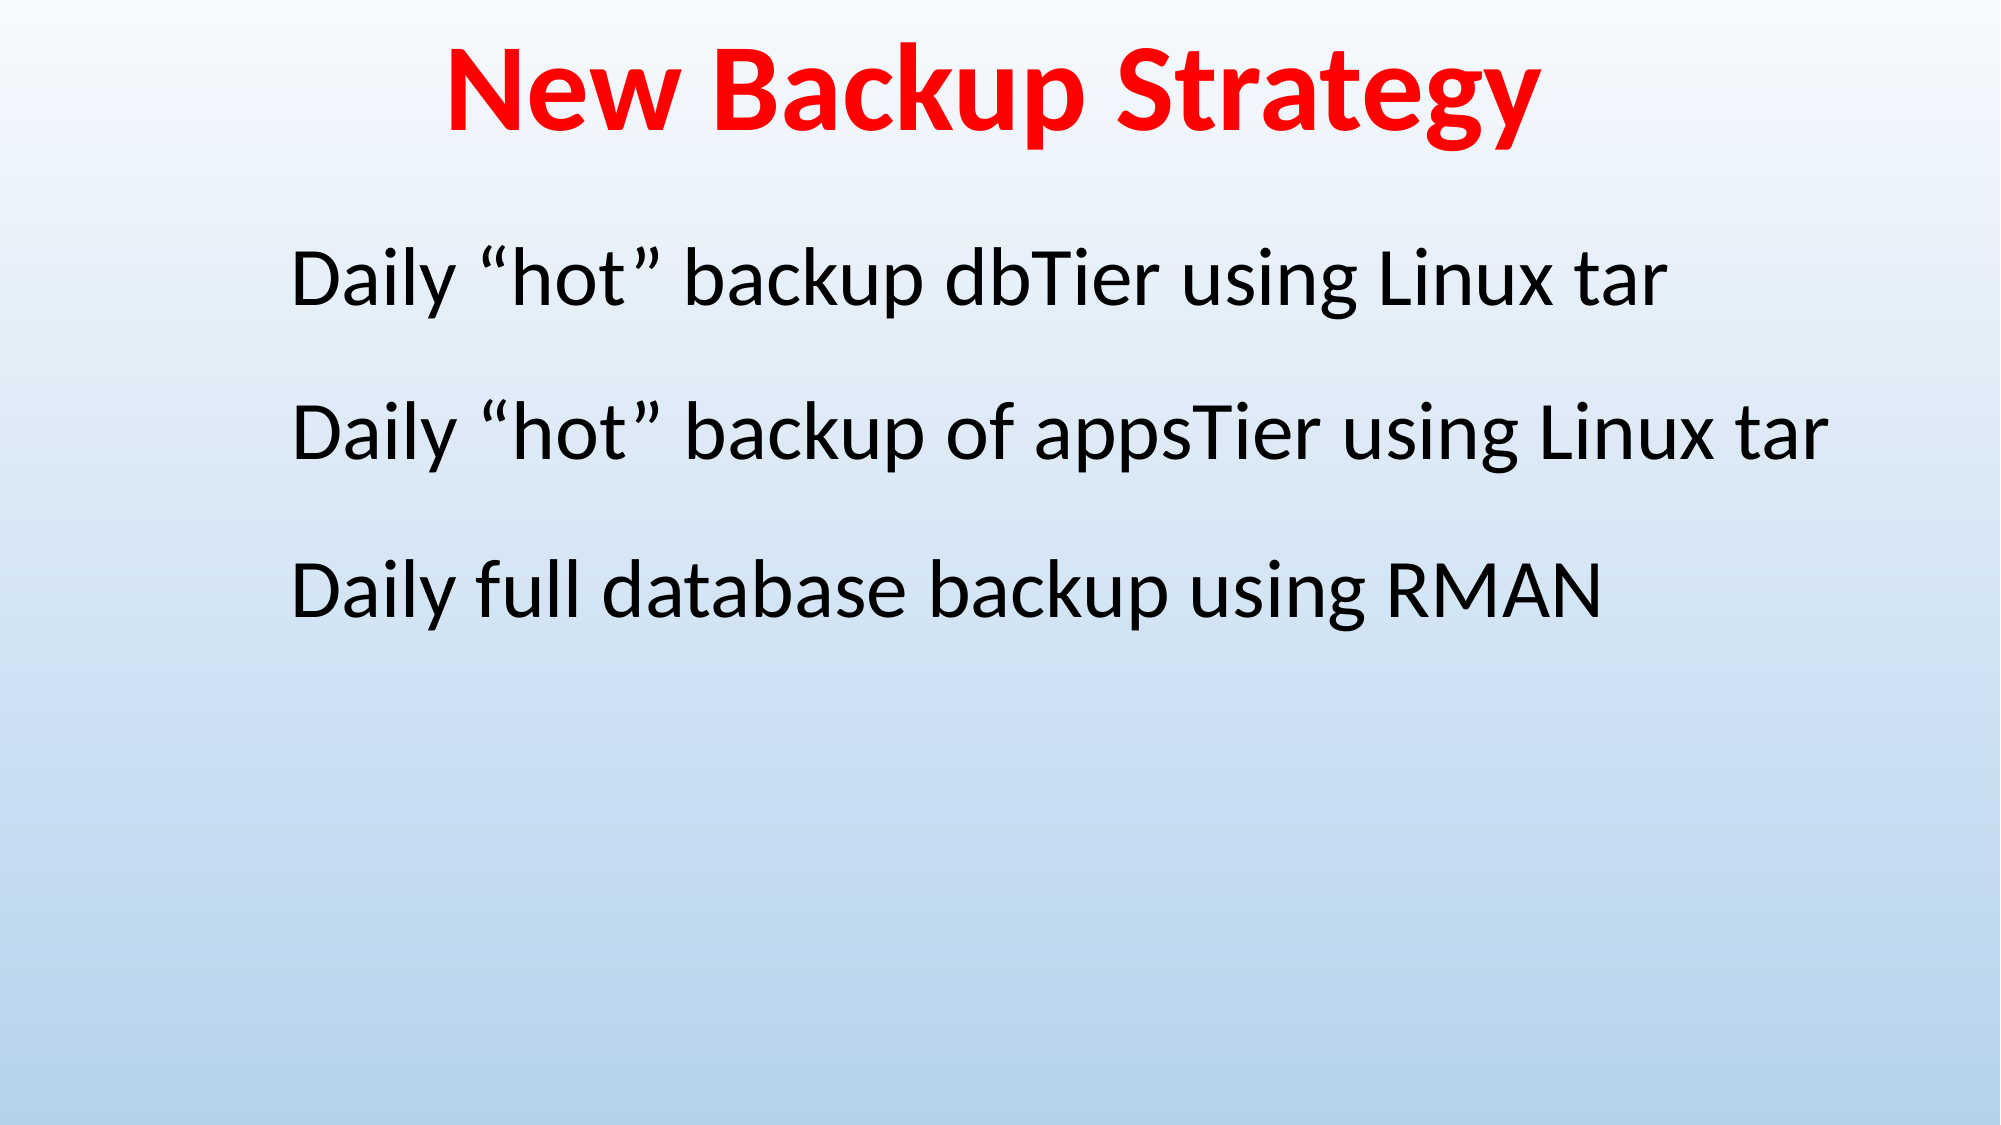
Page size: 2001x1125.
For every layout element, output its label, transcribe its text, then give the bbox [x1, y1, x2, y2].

text_box Daily full database backup using RMAN [275, 526, 1621, 642]
text_box New Backup Strategy [430, 0, 1559, 163]
text_box Daily “hot” backup of appsTier using Linux tar [276, 368, 1847, 484]
text_box Daily “hot” backup dbTier using Linux tar [275, 214, 1686, 330]
